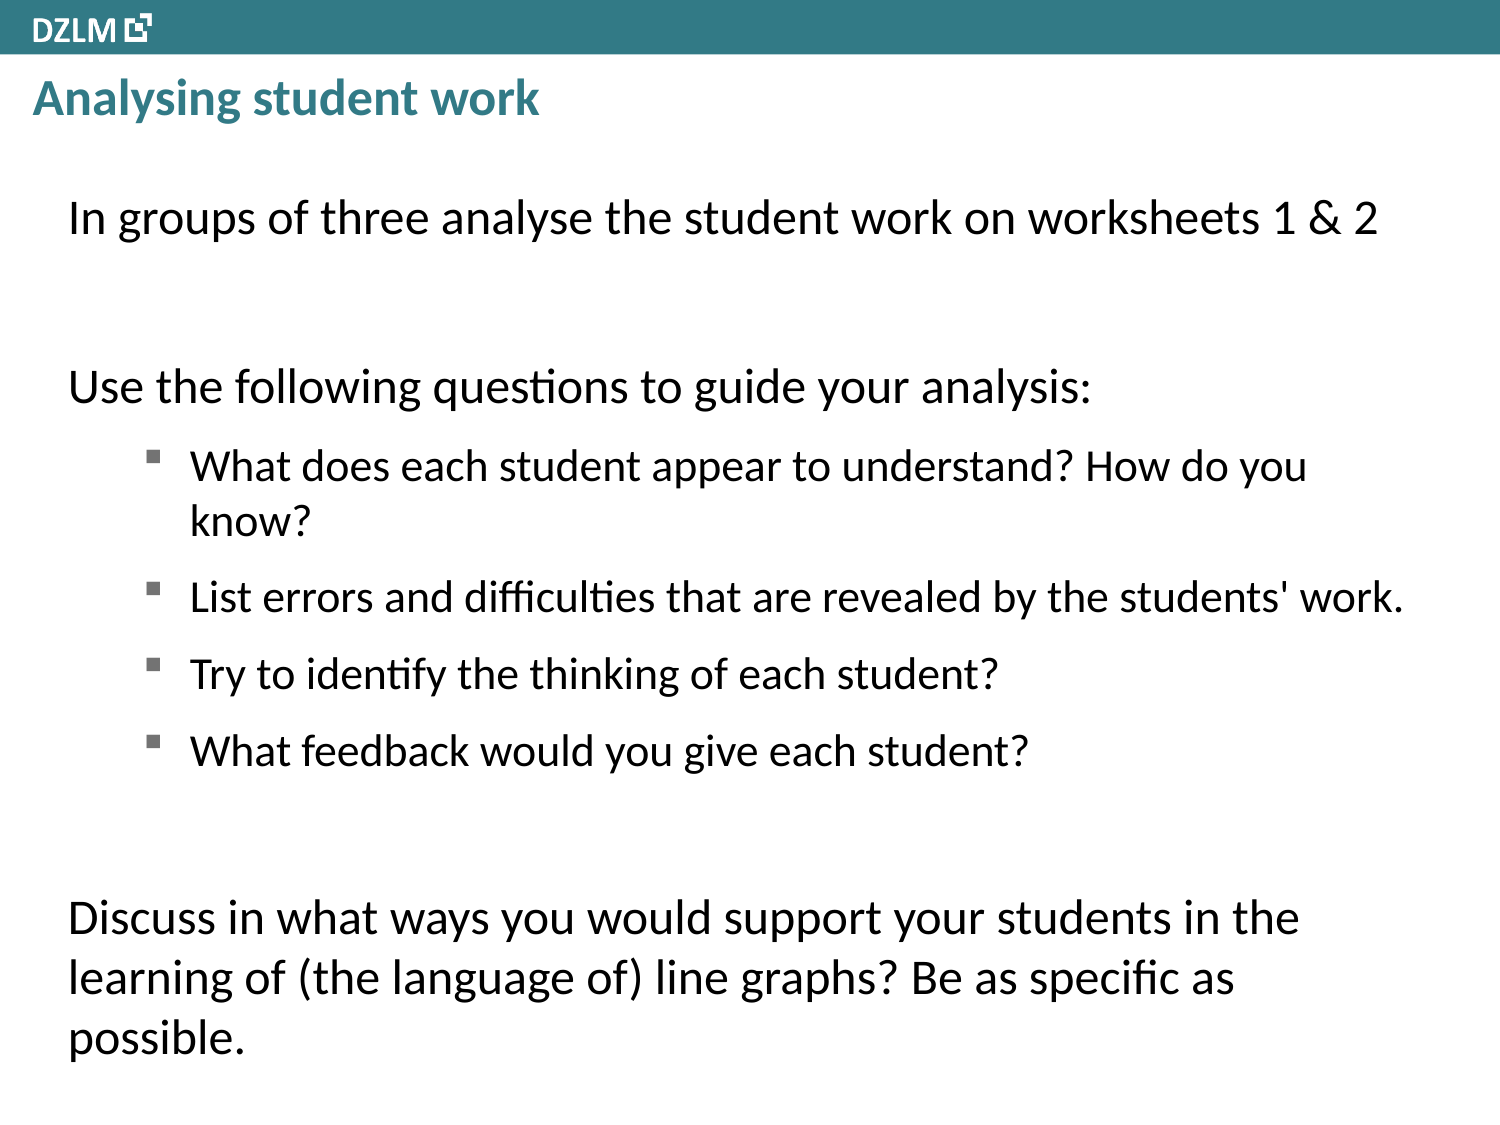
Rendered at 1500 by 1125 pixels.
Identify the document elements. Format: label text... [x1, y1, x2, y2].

title Analysing student work [17, 54, 1489, 136]
list In groups of three analyse the student work on worksheets 1 & 2 Use the following questions to guide your analysis: What does each student appear to understand? How do you know? List errors and difficulties that are revealed by the students' work. Try to identify the thinking of each student? What feedback would you give each student? Discuss in what ways you would support your students in the learning of (the language of) line graphs? Be as specific as possible. [52, 184, 1436, 1071]
